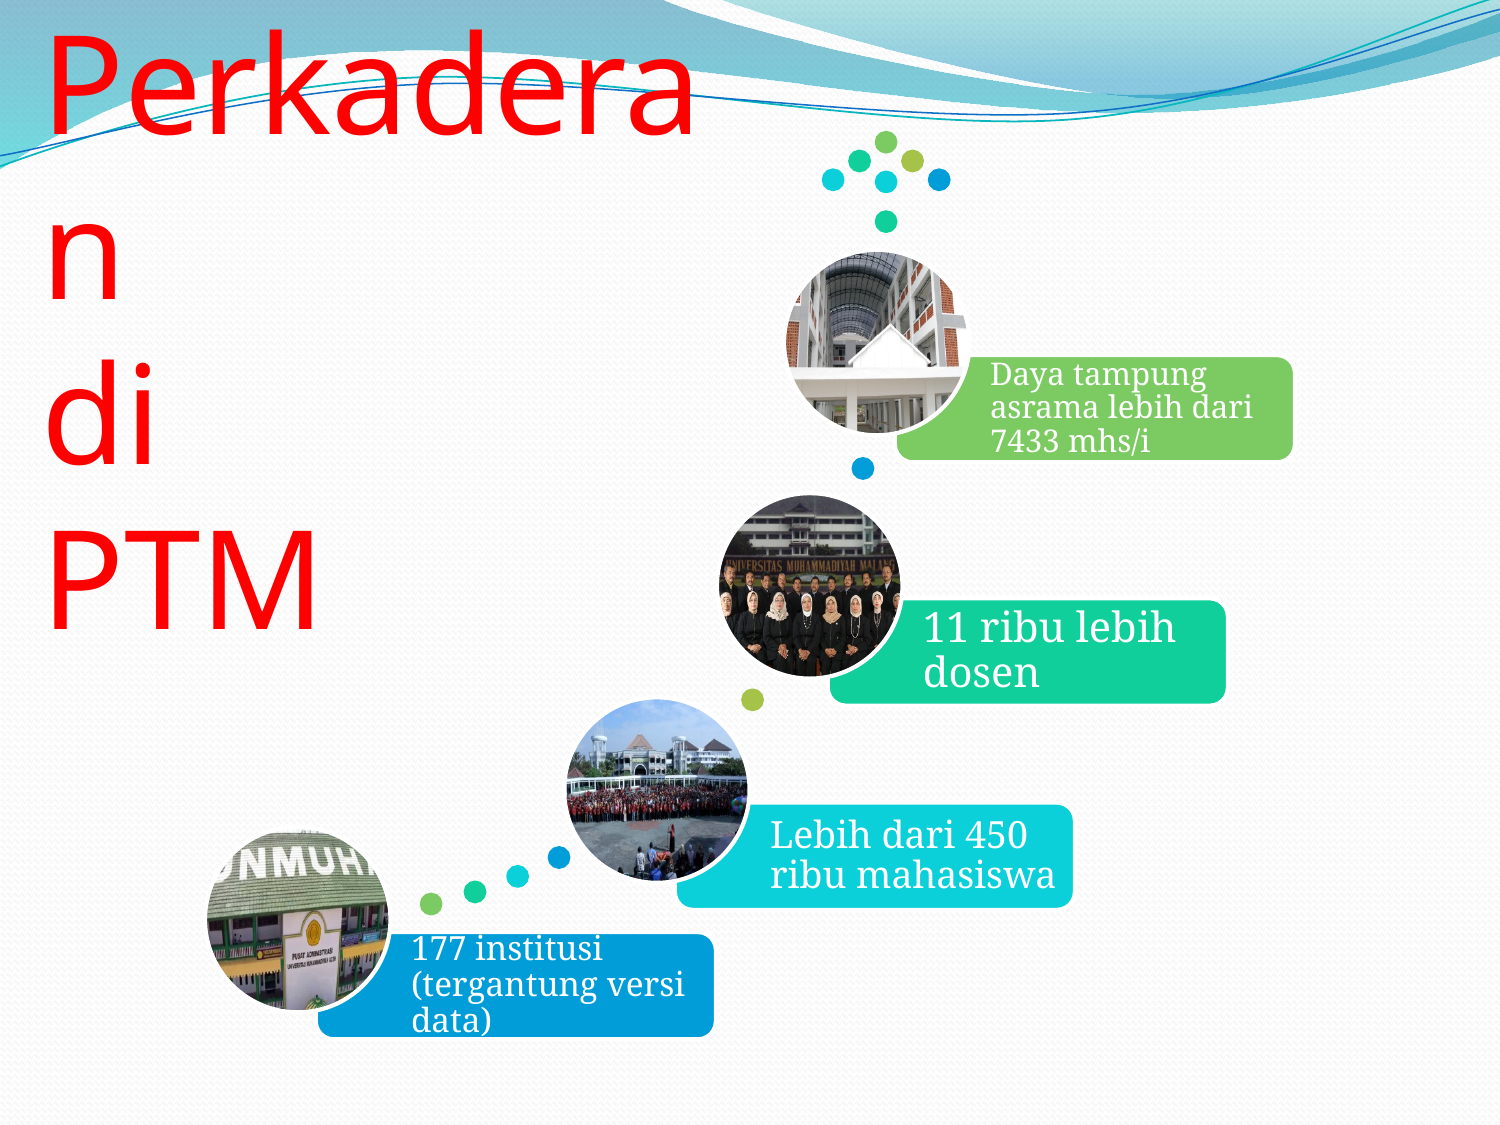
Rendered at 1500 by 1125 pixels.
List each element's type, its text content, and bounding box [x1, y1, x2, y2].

title Potensi Perkaderan di PTM [41, 0, 739, 77]
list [17, 77, 1483, 1095]
